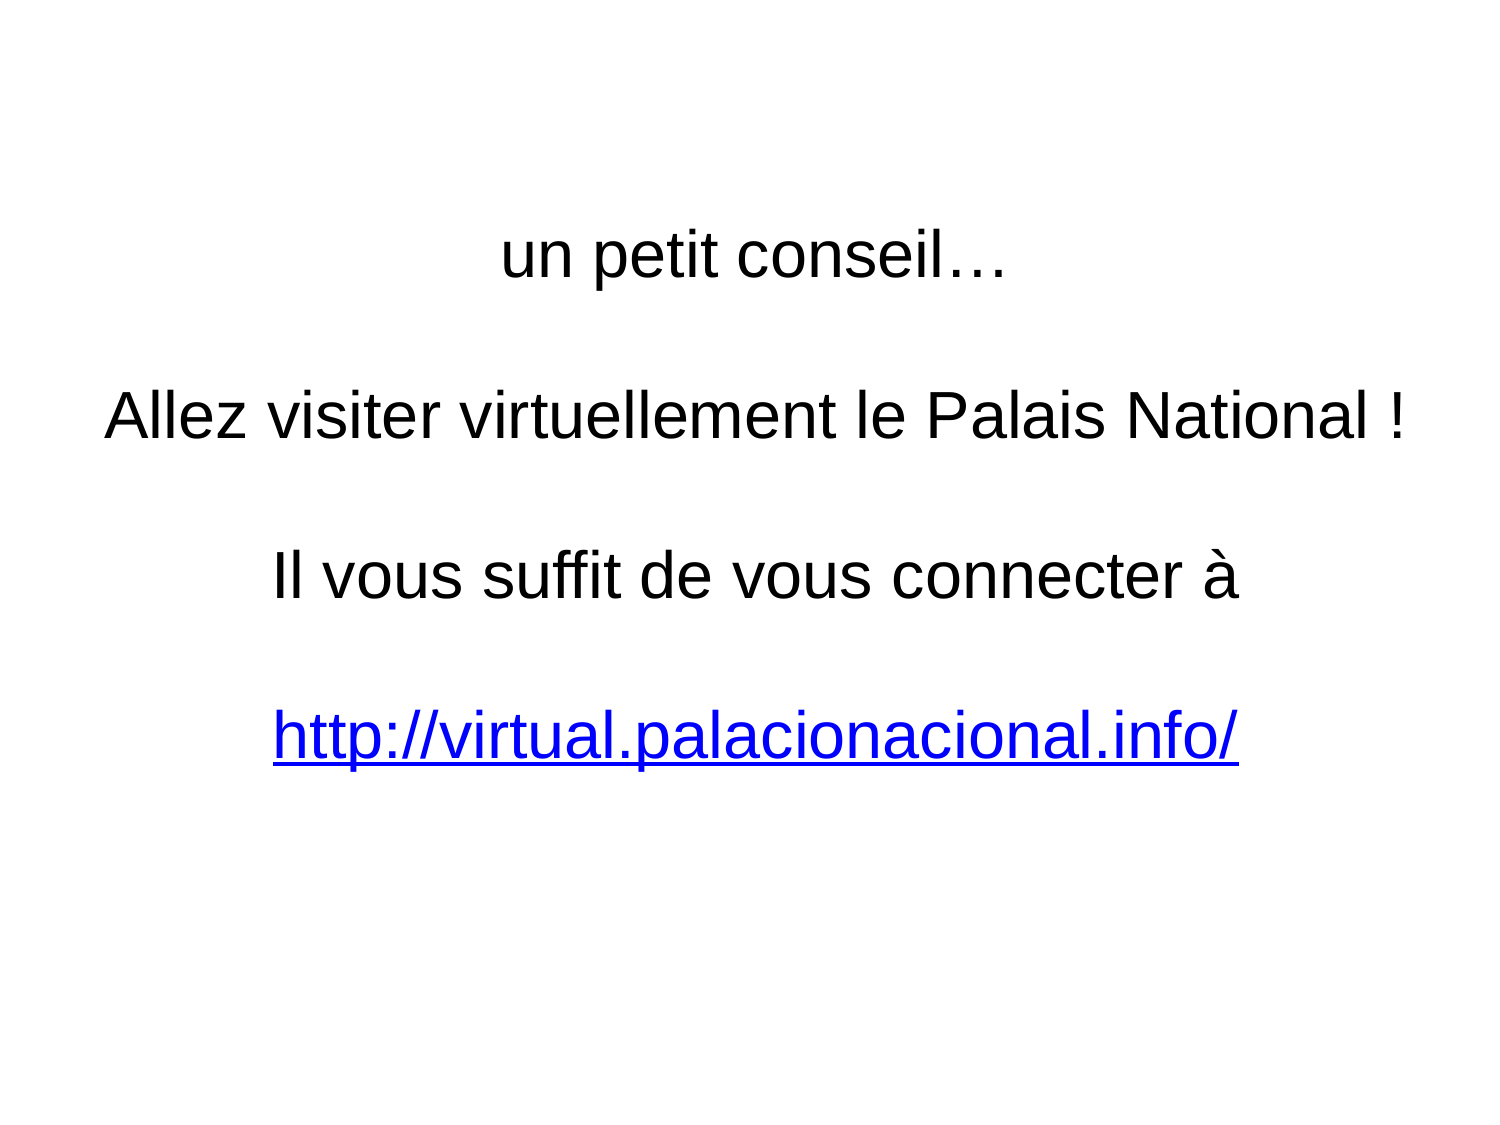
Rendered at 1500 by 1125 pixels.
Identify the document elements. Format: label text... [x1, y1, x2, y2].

title un petit conseil… Allez visiter virtuellement le Palais National ! Il vous suffit de vous connecter à http://virtual.palacionacional.info/ [29, 45, 1483, 858]
